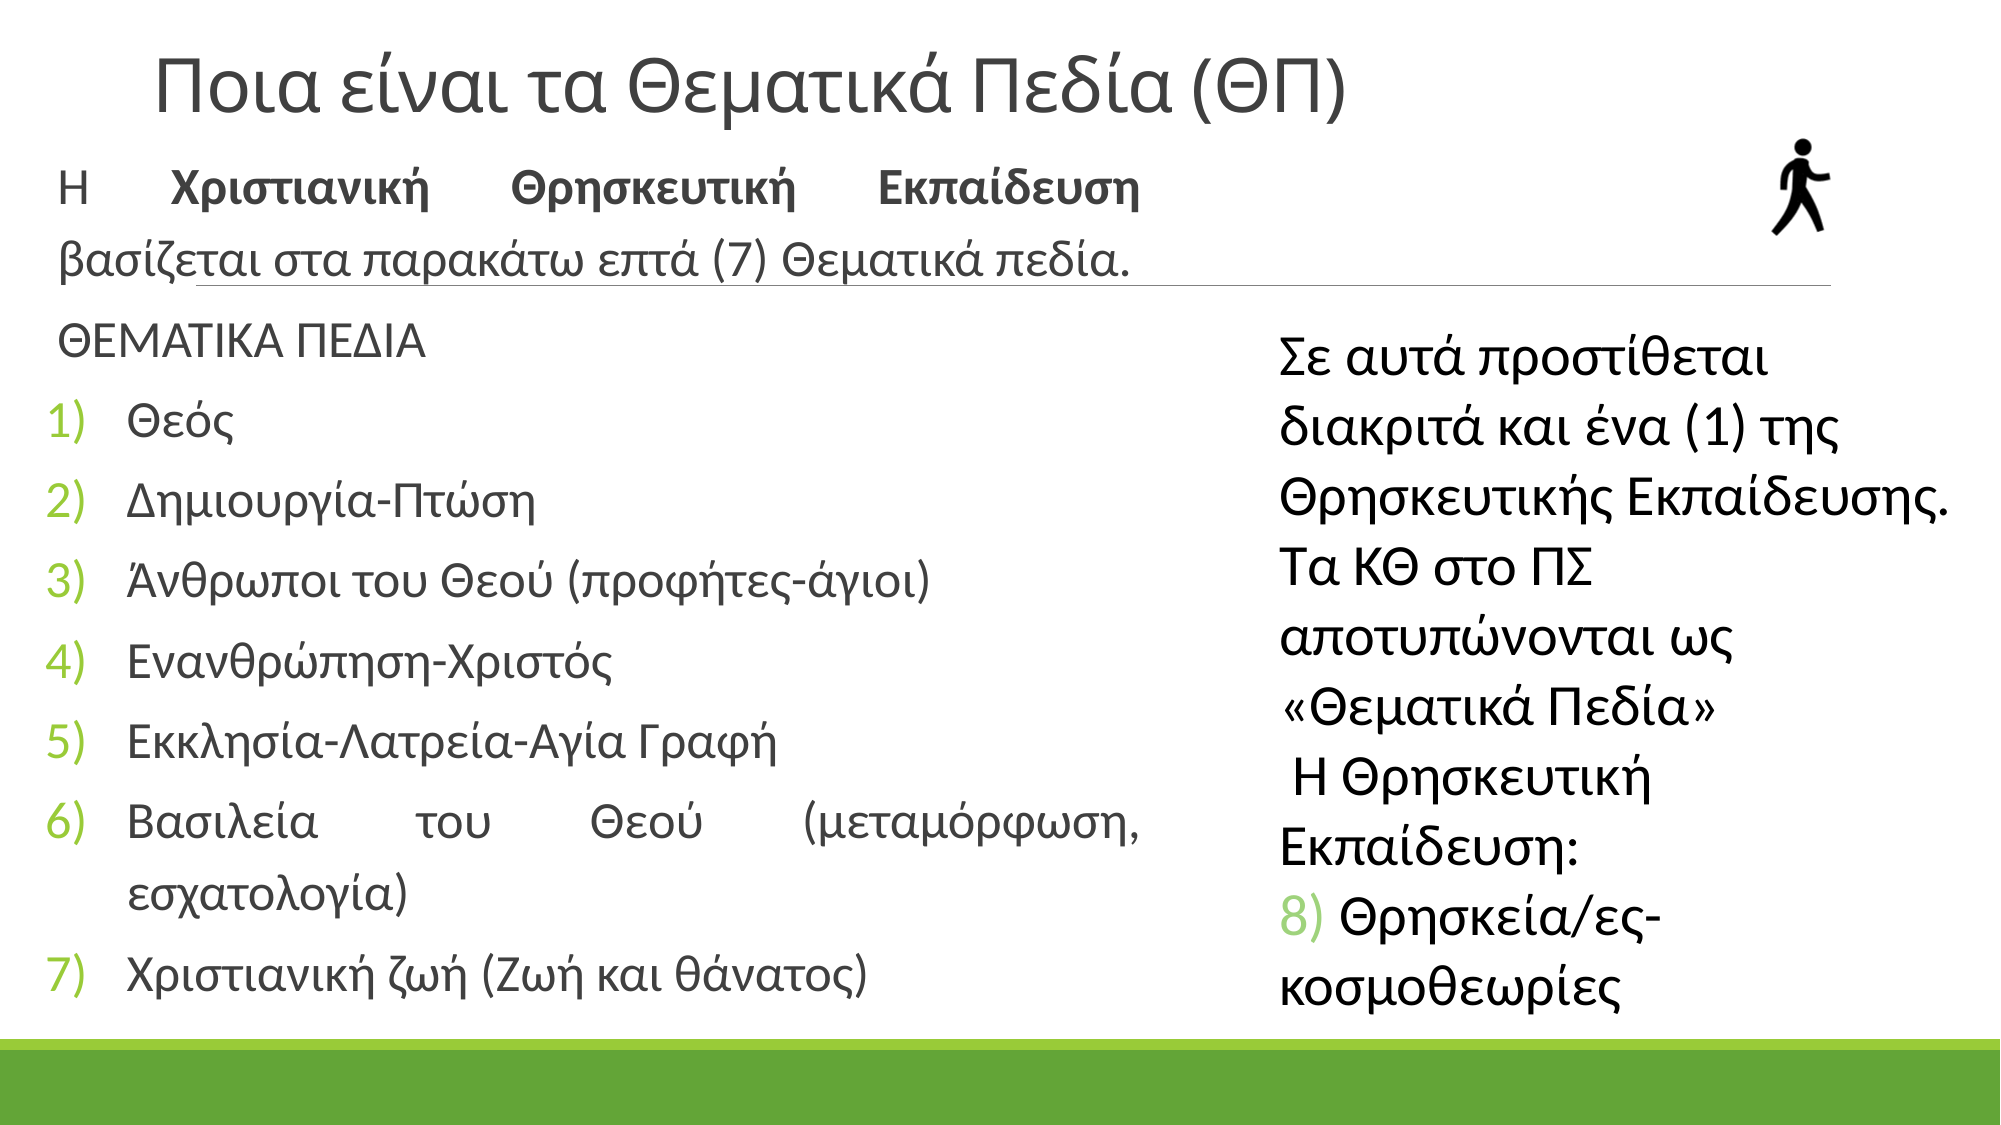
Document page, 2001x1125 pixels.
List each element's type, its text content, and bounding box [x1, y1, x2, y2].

title Ποια είναι τα Θεματικά Πεδία (ΘΠ) [137, 0, 1863, 136]
text_box Σε αυτά προστίθεται διακριτά και ένα (1) της Θρησκευτικής Εκπαίδευσης. Τα ΚΘ στο ΠΣ αποτυπώνονται ως «Θεματικά Πεδία» Η Θρησκευτική Εκπαίδευση: 8) Θρησκεία/ες-κοσμοθεωρίες [1264, 309, 1974, 1025]
picture [1662, 104, 1928, 255]
list Η Χριστιανική Θρησκευτική Εκπαίδευση βασίζεται στα παρακάτω επτά (7) Θεματικά πεδία. ΘΕΜΑΤΙΚΑ ΠΕΔΙΑ Θεός Δημιουργία-Πτώση Άνθρωποι του Θεού (προφήτες-άγιοι) Ενανθρώπηση-Χριστός Εκκλησία-Λατρεία-Αγία Γραφή Βασιλεία του Θεού (μεταμόρφωση, εσχατολογία) Χριστιανική ζωή (Ζωή και θάνατος) [43, 135, 1167, 1046]
